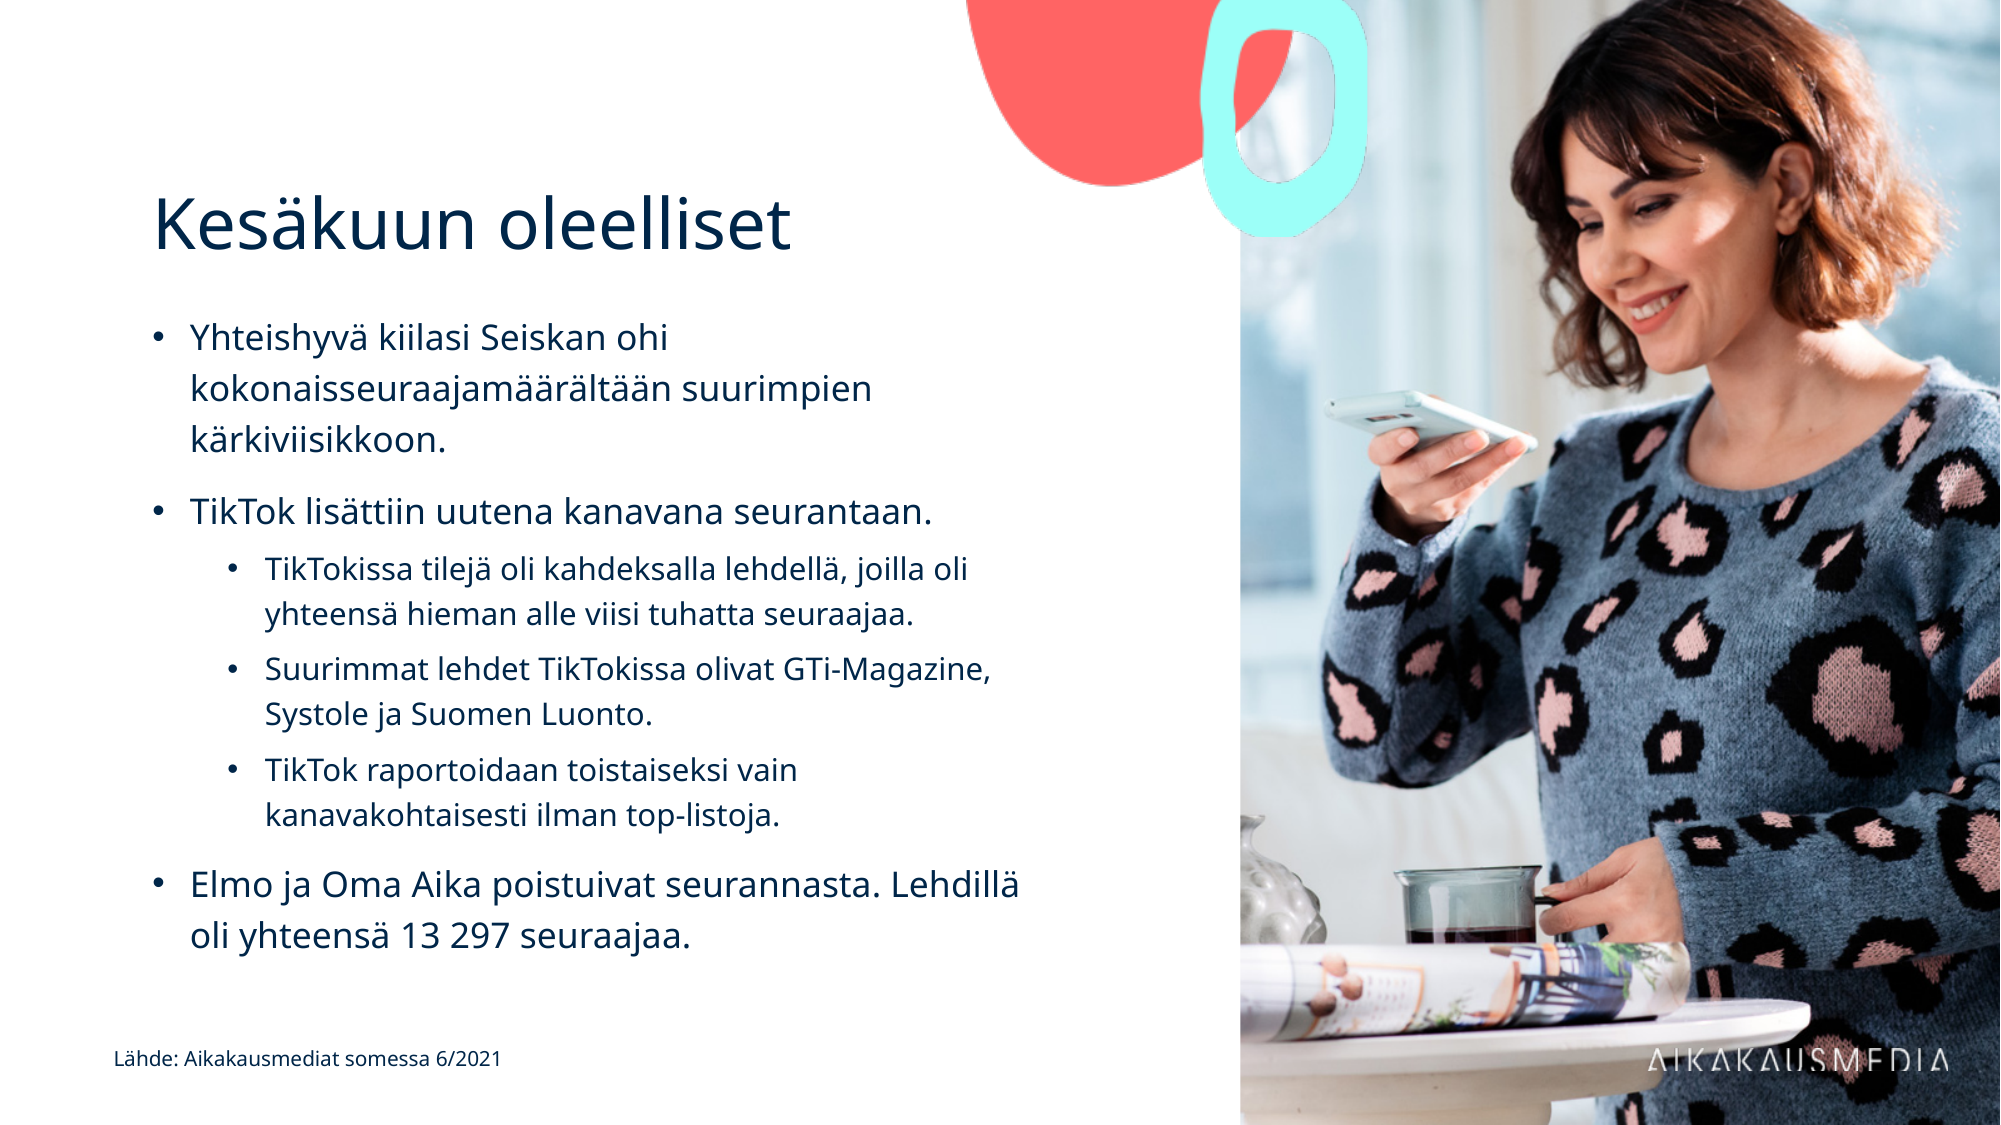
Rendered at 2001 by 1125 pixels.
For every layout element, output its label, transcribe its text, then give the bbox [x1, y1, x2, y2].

list Yhteishyvä kiilasi Seiskan ohi kokonaisseuraajamäärältään suurimpien kärkiviisikkoon. TikTok lisättiin uutena kanavana seurantaan. TikTokissa tilejä oli kahdeksalla lehdellä, joilla oli yhteensä hieman alle viisi tuhatta seuraajaa. Suurimmat lehdet TikTokissa olivat GTi-Magazine, Systole ja Suomen Luonto. TikTok raportoidaan toistaiseksi vain kanavakohtaisesti ilman top-listoja. Elmo ja Oma Aika poistuivat seurannasta. Lehdillä oli yhteensä 13 297 seuraajaa. [137, 272, 1047, 990]
picture [965, 0, 2000, 1125]
title Kesäkuun oleelliset [137, 171, 925, 273]
